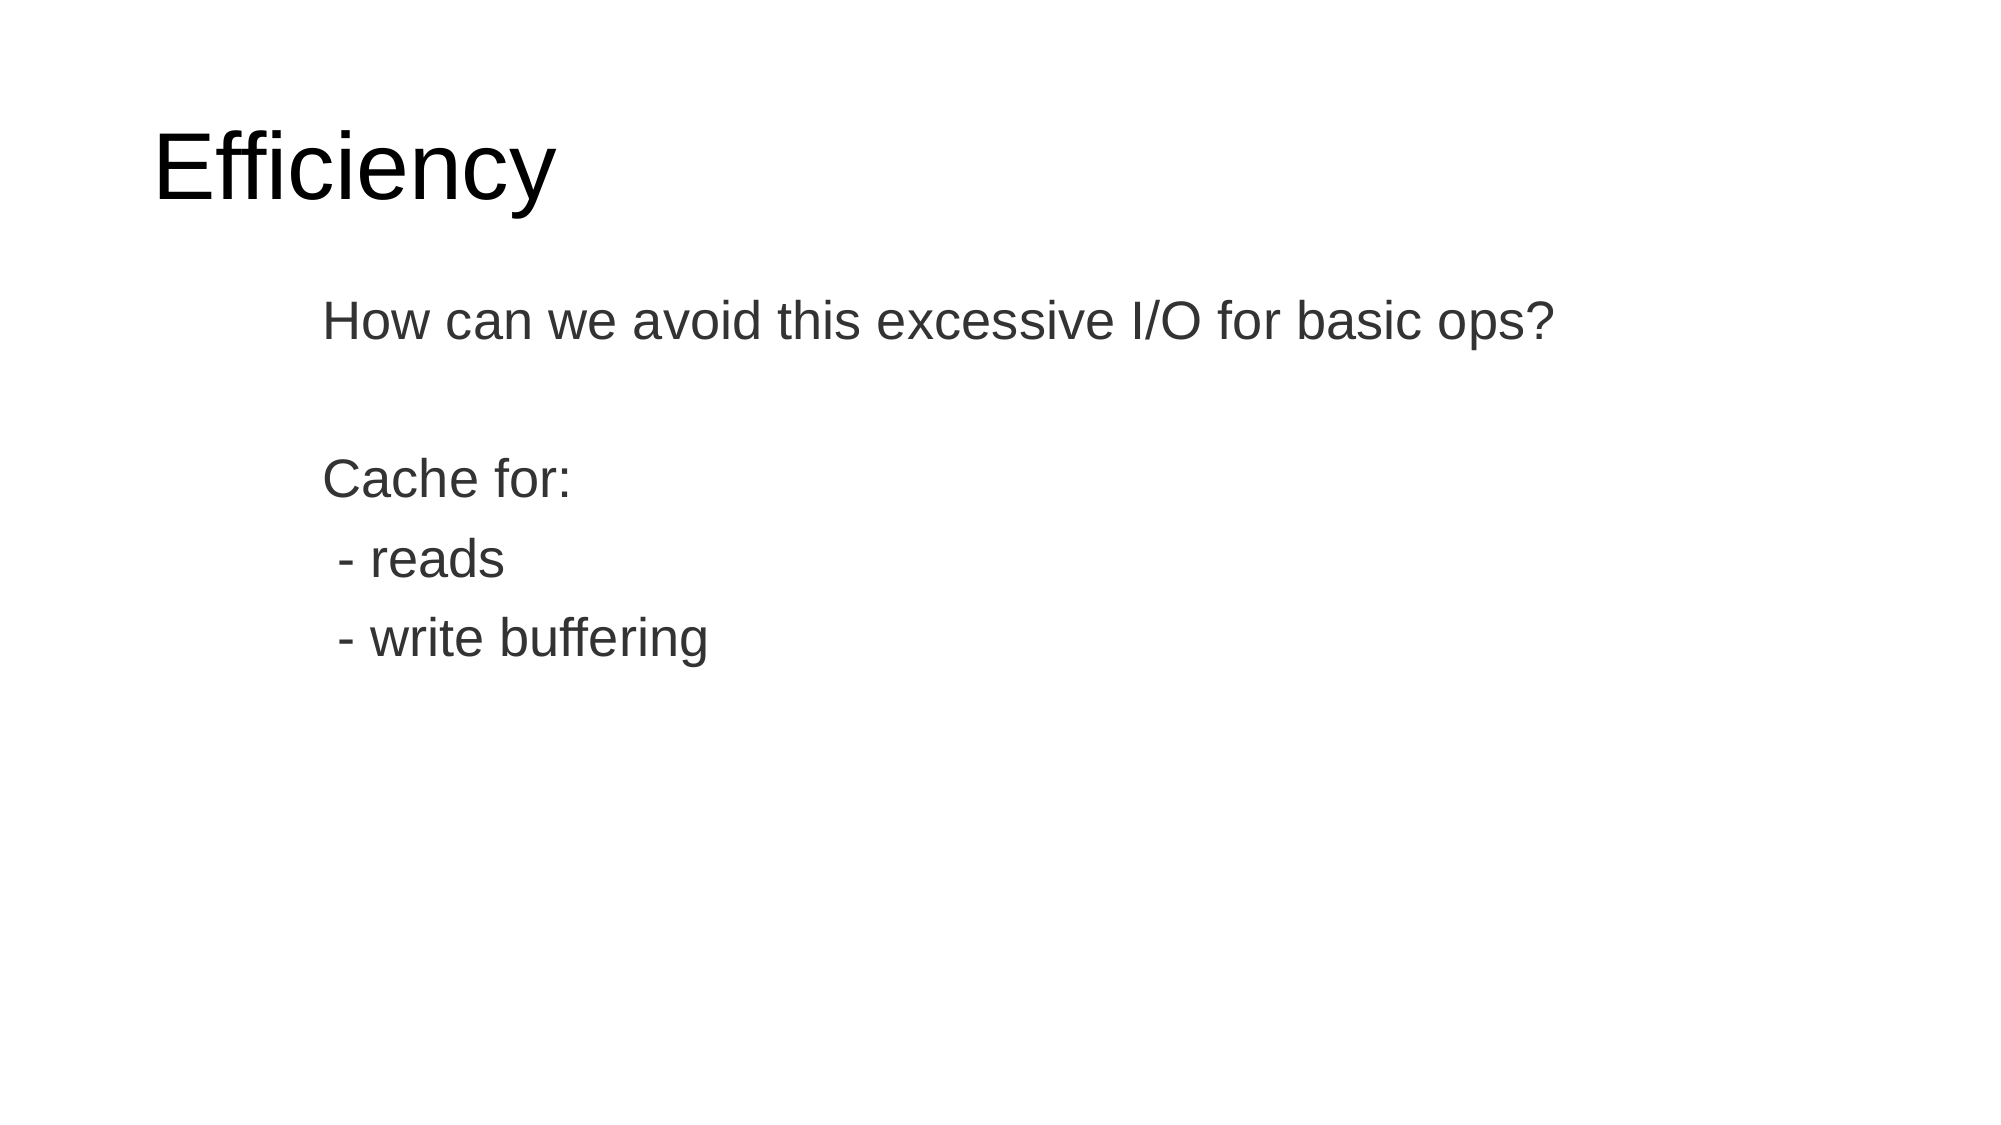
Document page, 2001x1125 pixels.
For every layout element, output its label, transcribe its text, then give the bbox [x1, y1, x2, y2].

title Efficiency [137, 59, 1863, 278]
list How can we avoid this excessive I/O for basic ops? Cache for: - reads - write buffering [307, 285, 1588, 864]
